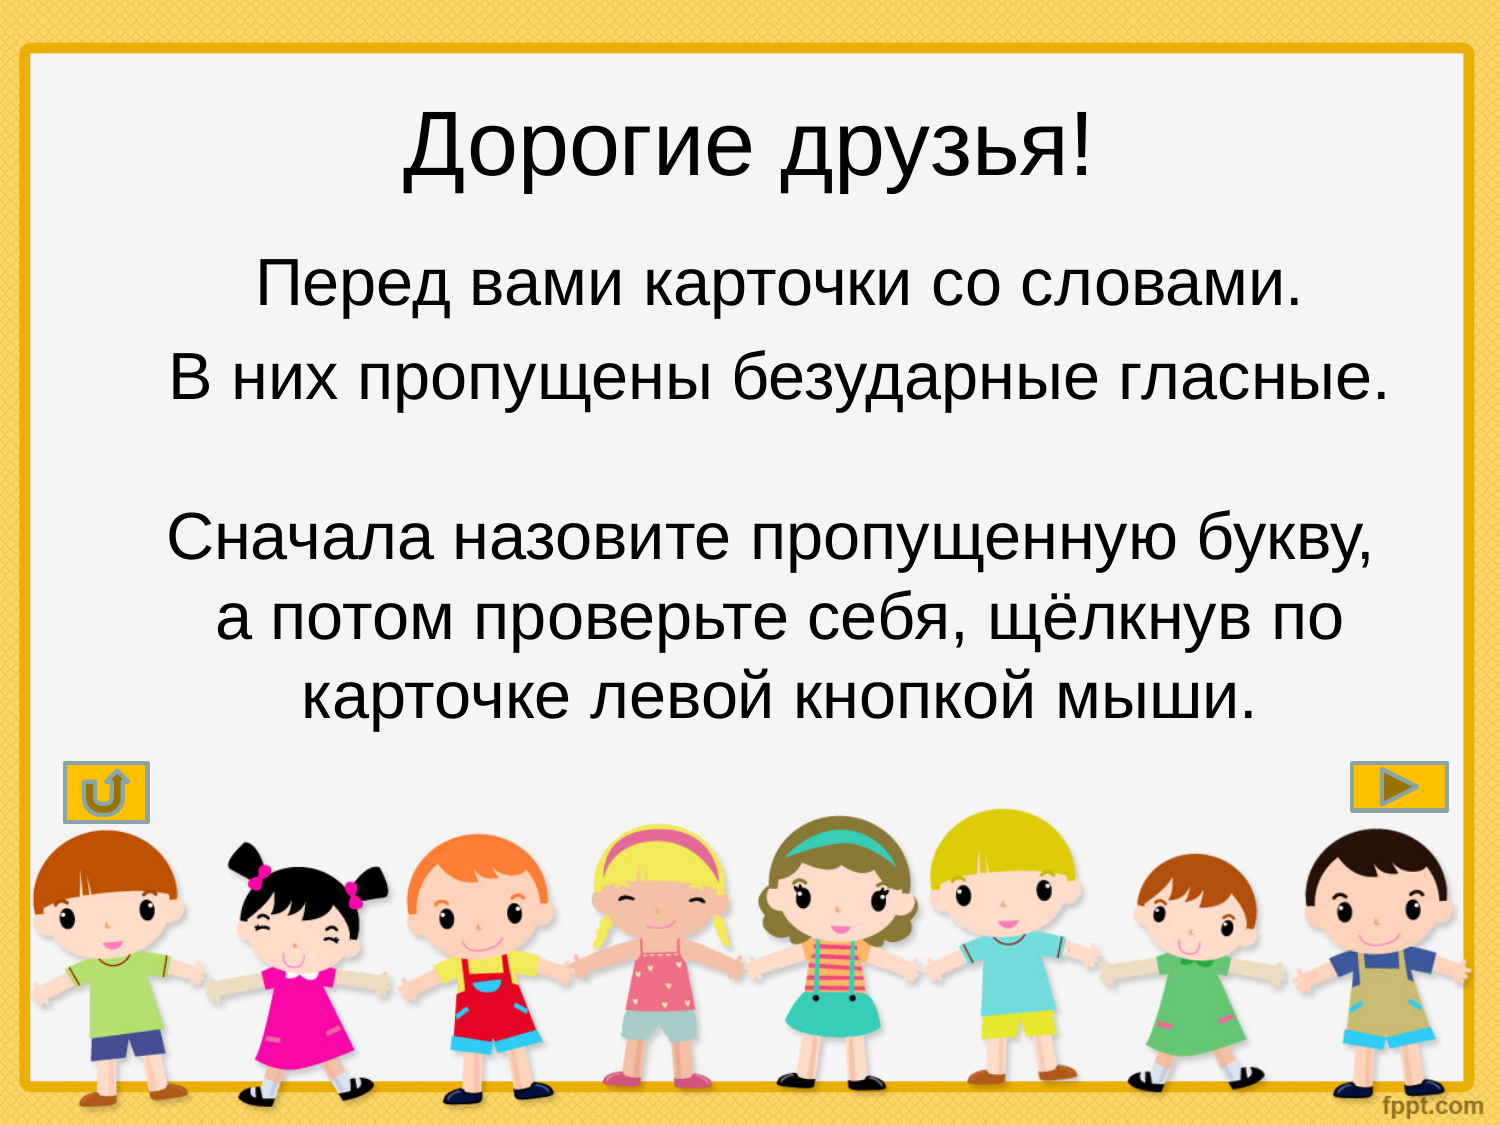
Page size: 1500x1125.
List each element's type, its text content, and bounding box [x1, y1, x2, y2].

text_box [1350, 761, 1449, 813]
title Дорогие друзья! [74, 44, 1426, 233]
text_box [63, 761, 150, 824]
picture [0, 0, 1500, 1125]
list Перед вами карточки со словами. В них пропущены безударные гласные. Сначала назовите пропущенную букву, а потом проверьте себя, щёлкнув по карточке левой кнопкой мыши. [135, 231, 1426, 1006]
